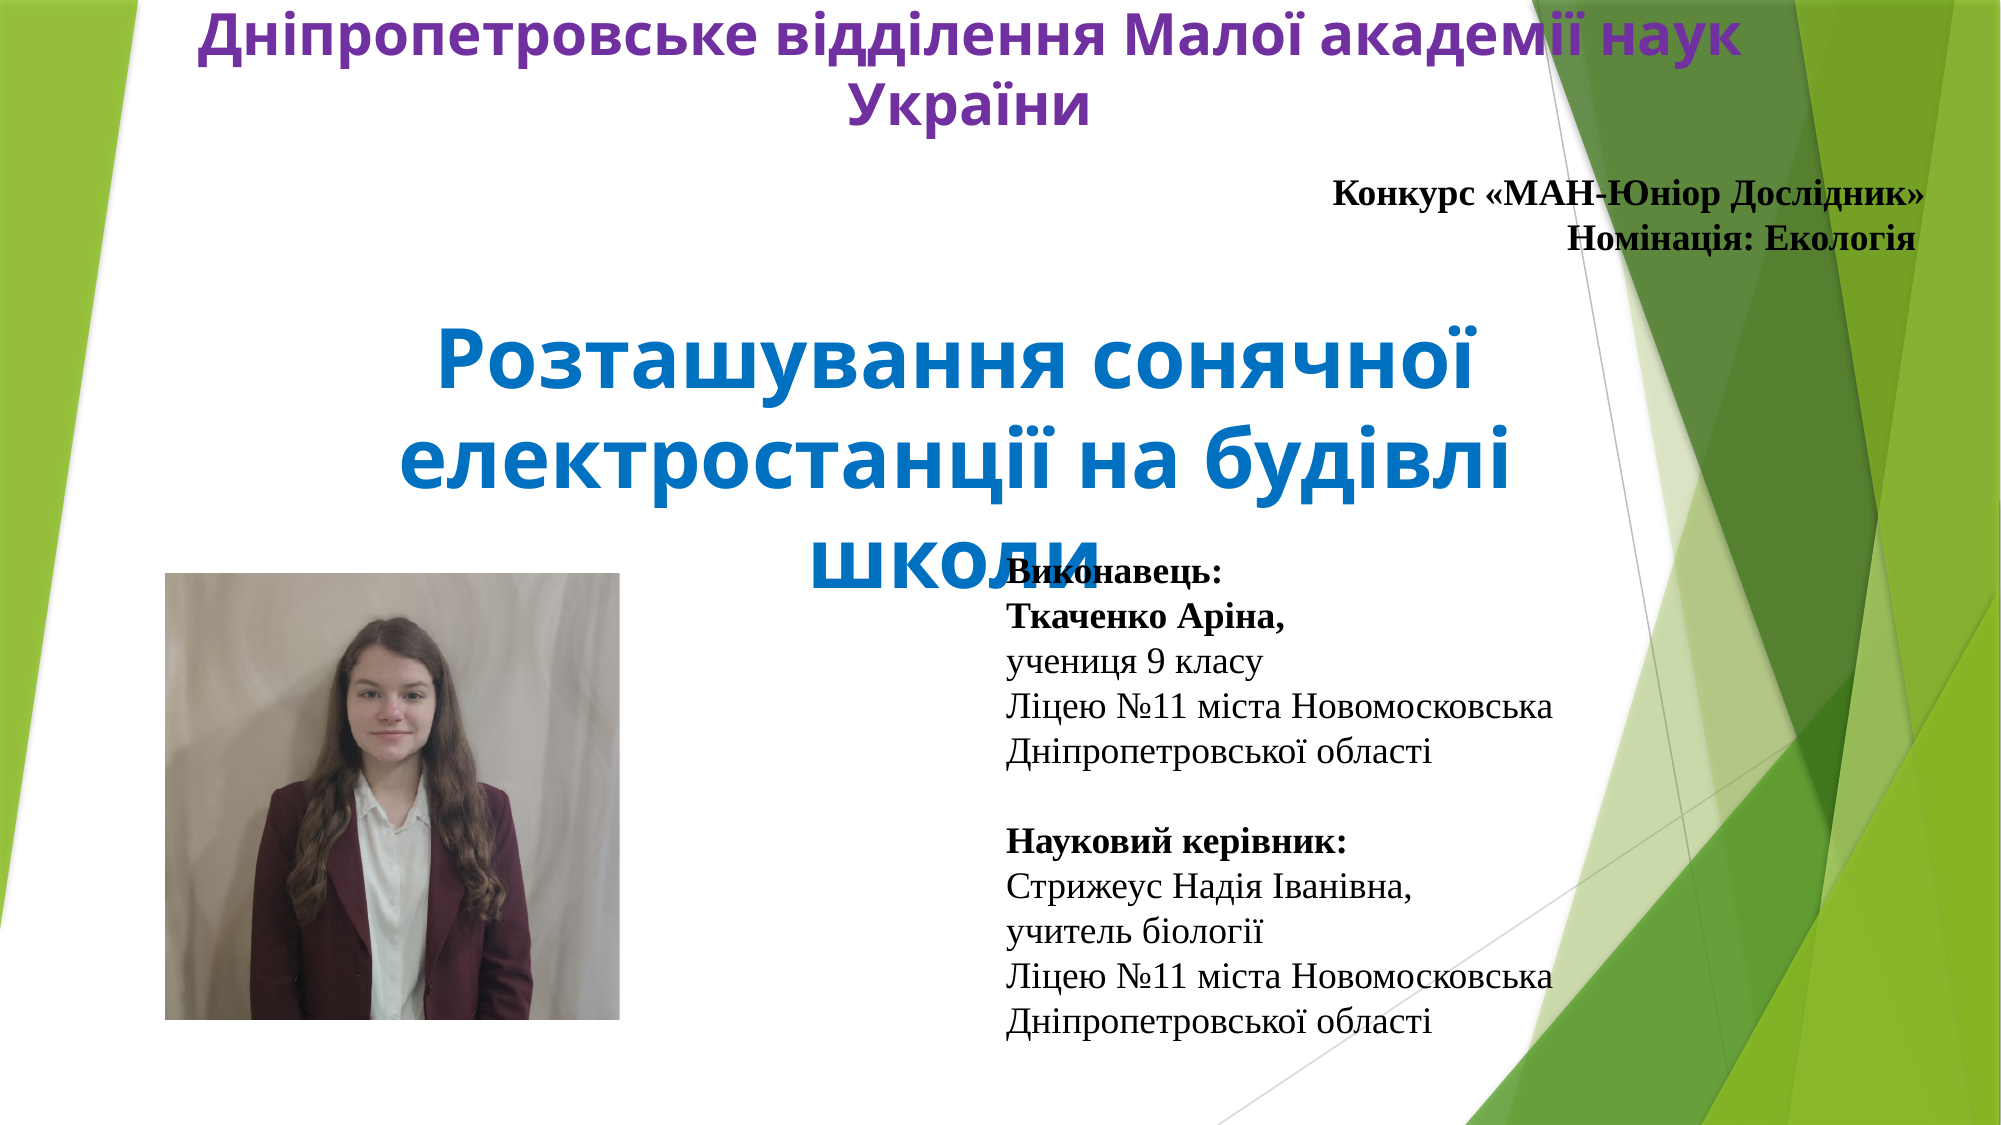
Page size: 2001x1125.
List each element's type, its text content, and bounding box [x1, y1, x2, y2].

text_box Виконавець: Ткаченко Аріна, учениця 9 класу Ліцею №11 міста Новомосковська Дніпропетровської області Науковий керівник: Стрижеус Надія Іванівна, учитель біології Ліцею №11 міста Новомосковська Дніпропетровської області [991, 538, 1715, 1049]
title Дніпропетровське відділення Малої академії наук України [84, 44, 1857, 145]
text_box Конкурс «МАН-Юніор Дослідник» Номінація: Екологія [940, 161, 1941, 266]
subtitle Розташування сонячної електростанції на будівлі школи [261, 297, 1650, 497]
picture [164, 572, 621, 1021]
